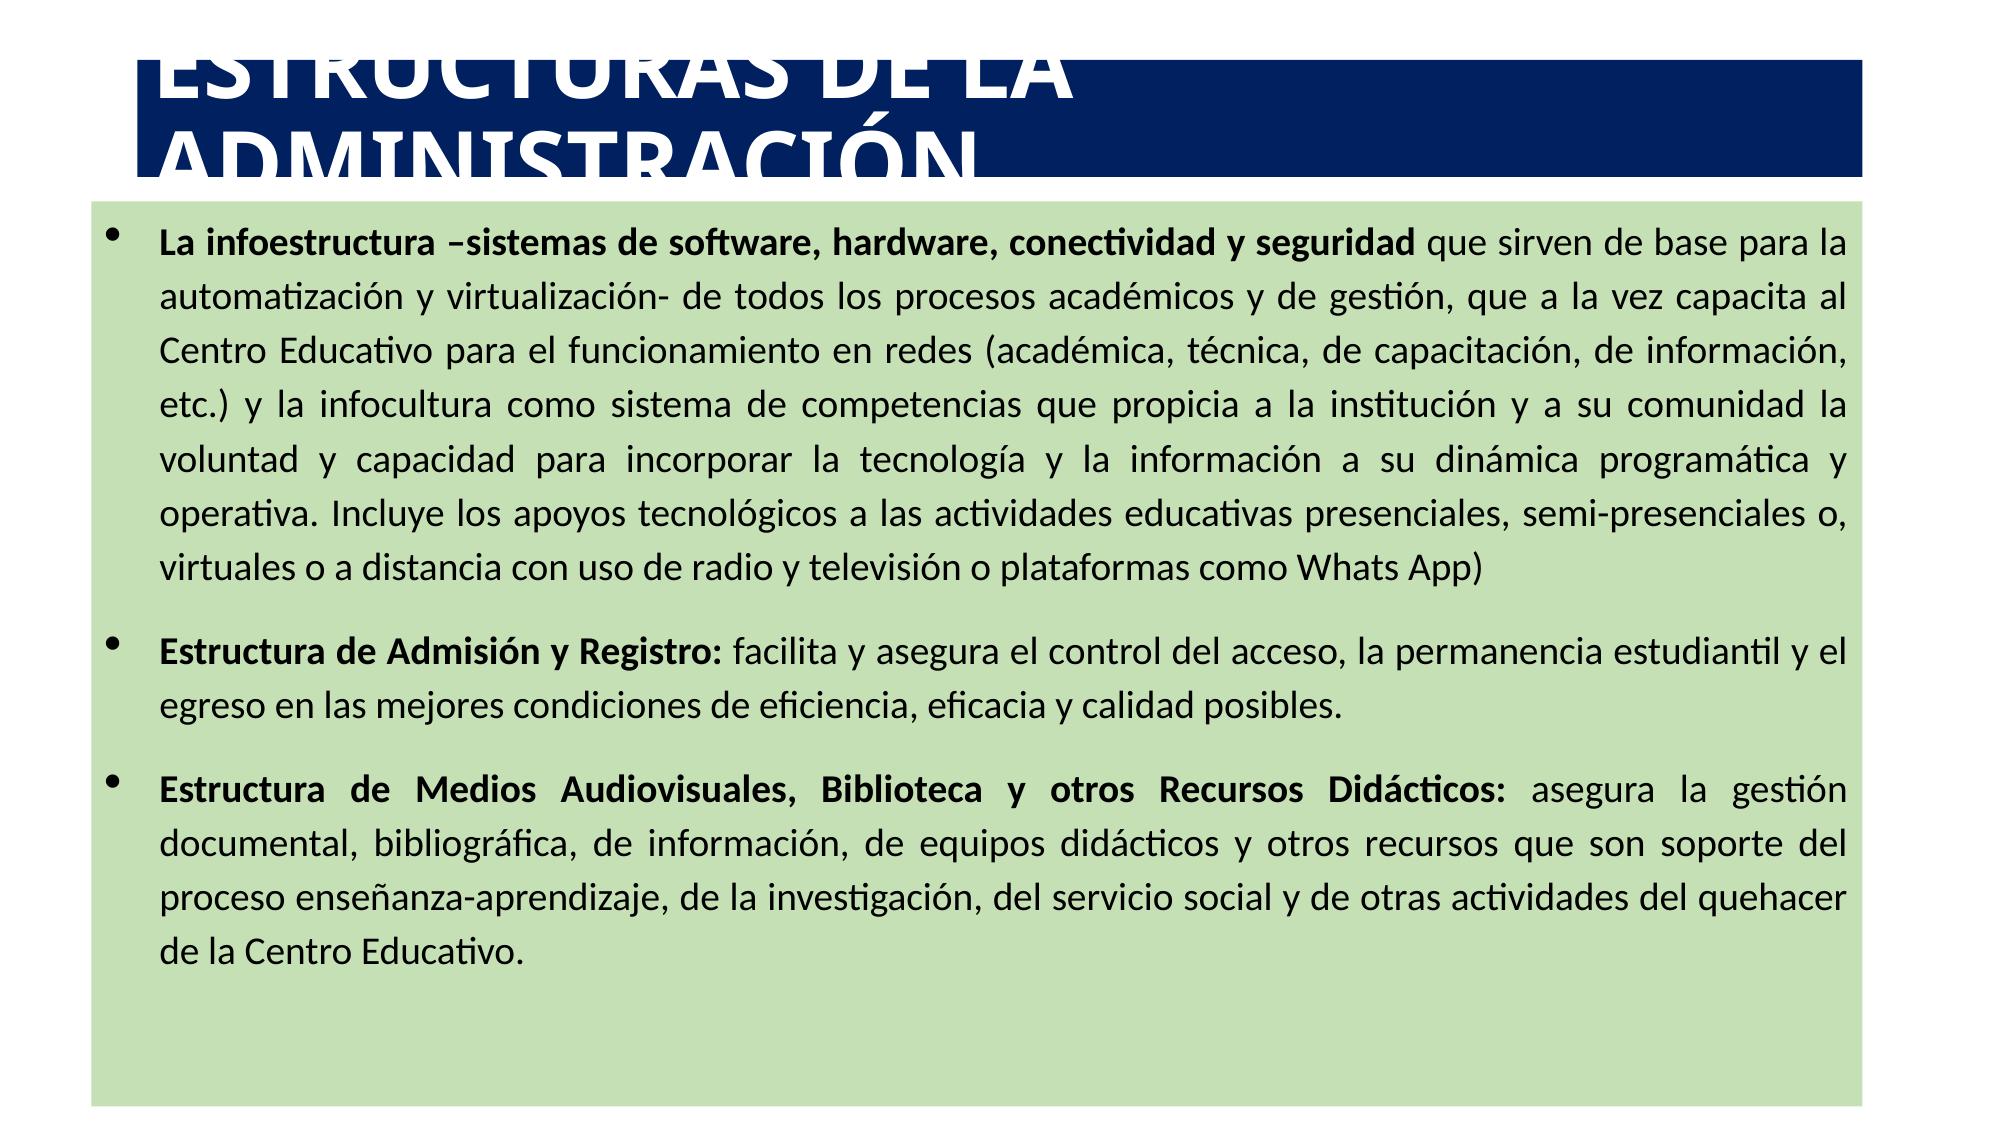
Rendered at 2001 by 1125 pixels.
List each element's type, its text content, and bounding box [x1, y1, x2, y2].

title ESTRUCTURAS DE LA ADMINISTRACIÓN [137, 59, 1863, 177]
list La infoestructura –sistemas de software, hardware, conectividad y seguridad que sirven de base para la automatización y virtualización- de todos los procesos académicos y de gestión, que a la vez capacita al Centro Educativo para el funcionamiento en redes (académica, técnica, de capacitación, de información, etc.) y la infocultura como sistema de competencias que propicia a la institución y a su comunidad la voluntad y capacidad para incorporar la tecnología y la información a su dinámica programática y operativa. Incluye los apoyos tecnológicos a las actividades educativas presenciales, semi-presenciales o, virtuales o a distancia con uso de radio y televisión o plataformas como Whats App) Estructura de Admisión y Registro: facilita y asegura el control del acceso, la permanencia estudiantil y el egreso en las mejores condiciones de eficiencia, eficacia y calidad posibles. Estructura de Medios Audiovisuales, Biblioteca y otros Recursos Didácticos: asegura la gestión documental, bibliográfica, de información, de equipos didácticos y otros recursos que son soporte del proceso enseñanza-aprendizaje, de la investigación, del servicio social y de otras actividades del quehacer de la Centro Educativo. [91, 201, 1863, 1107]
